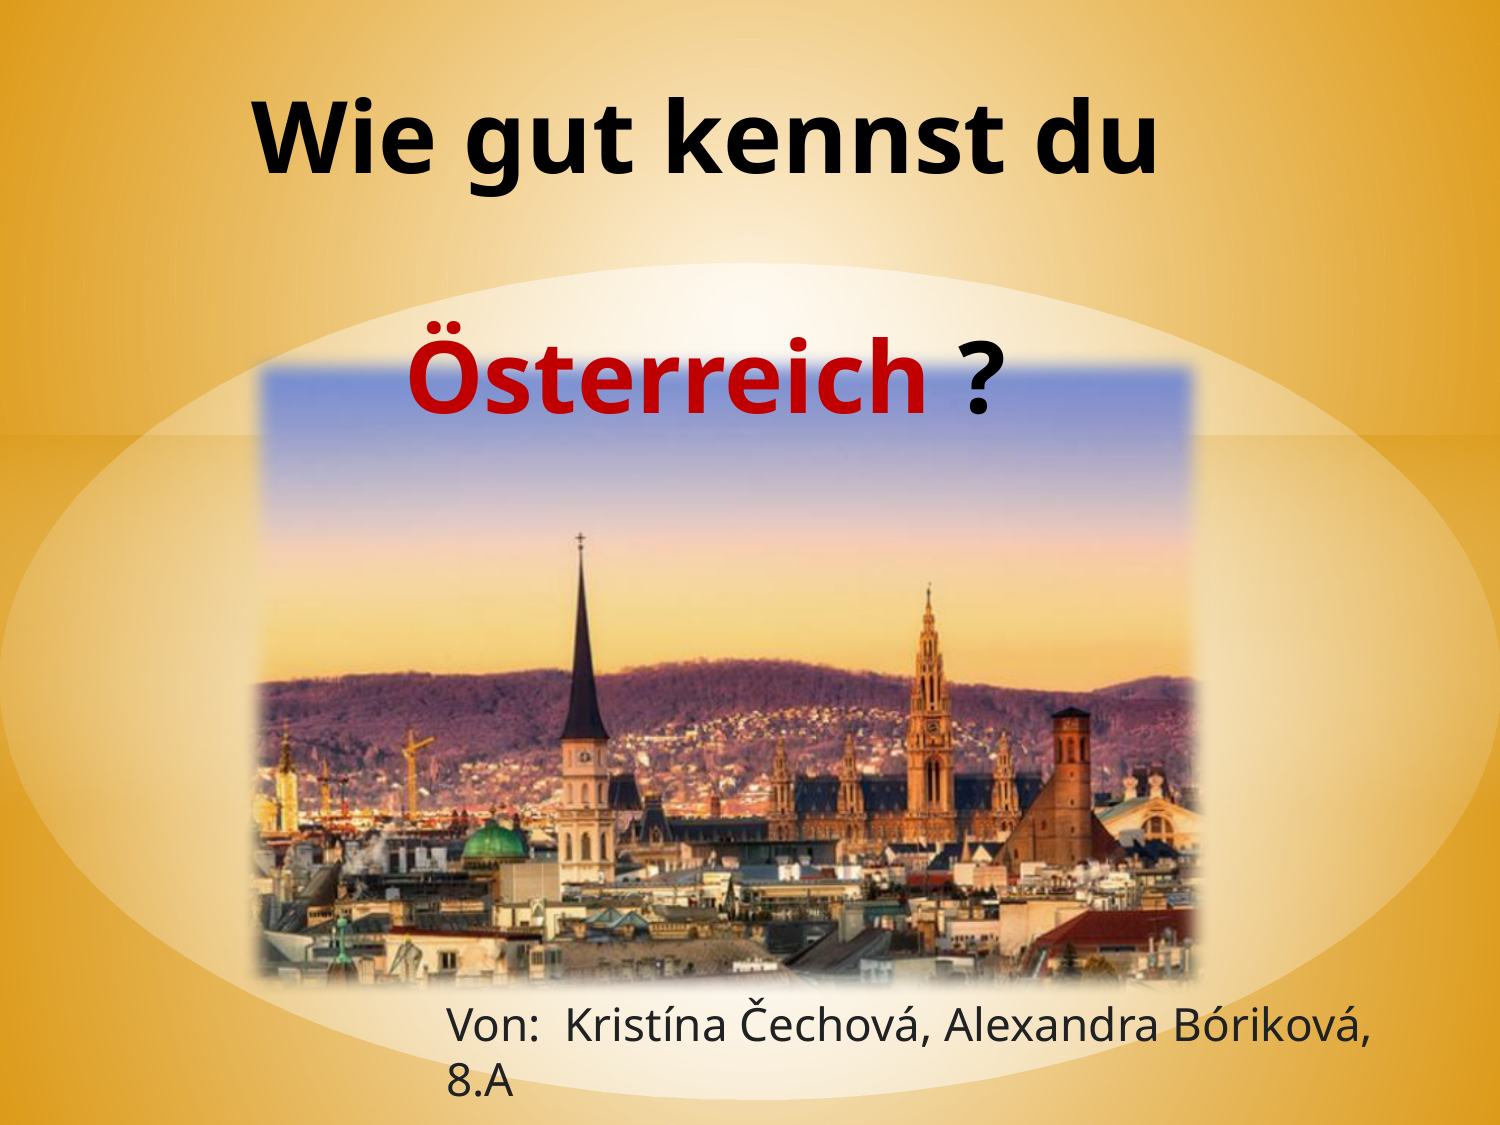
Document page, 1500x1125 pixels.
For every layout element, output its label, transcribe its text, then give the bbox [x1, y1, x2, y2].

subtitle Von: Kristína Čechová, Alexandra Bóriková, 8.A [431, 987, 1480, 1109]
picture [241, 349, 1211, 996]
title Wie gut kennst du Österreich ? [206, 66, 1329, 361]
